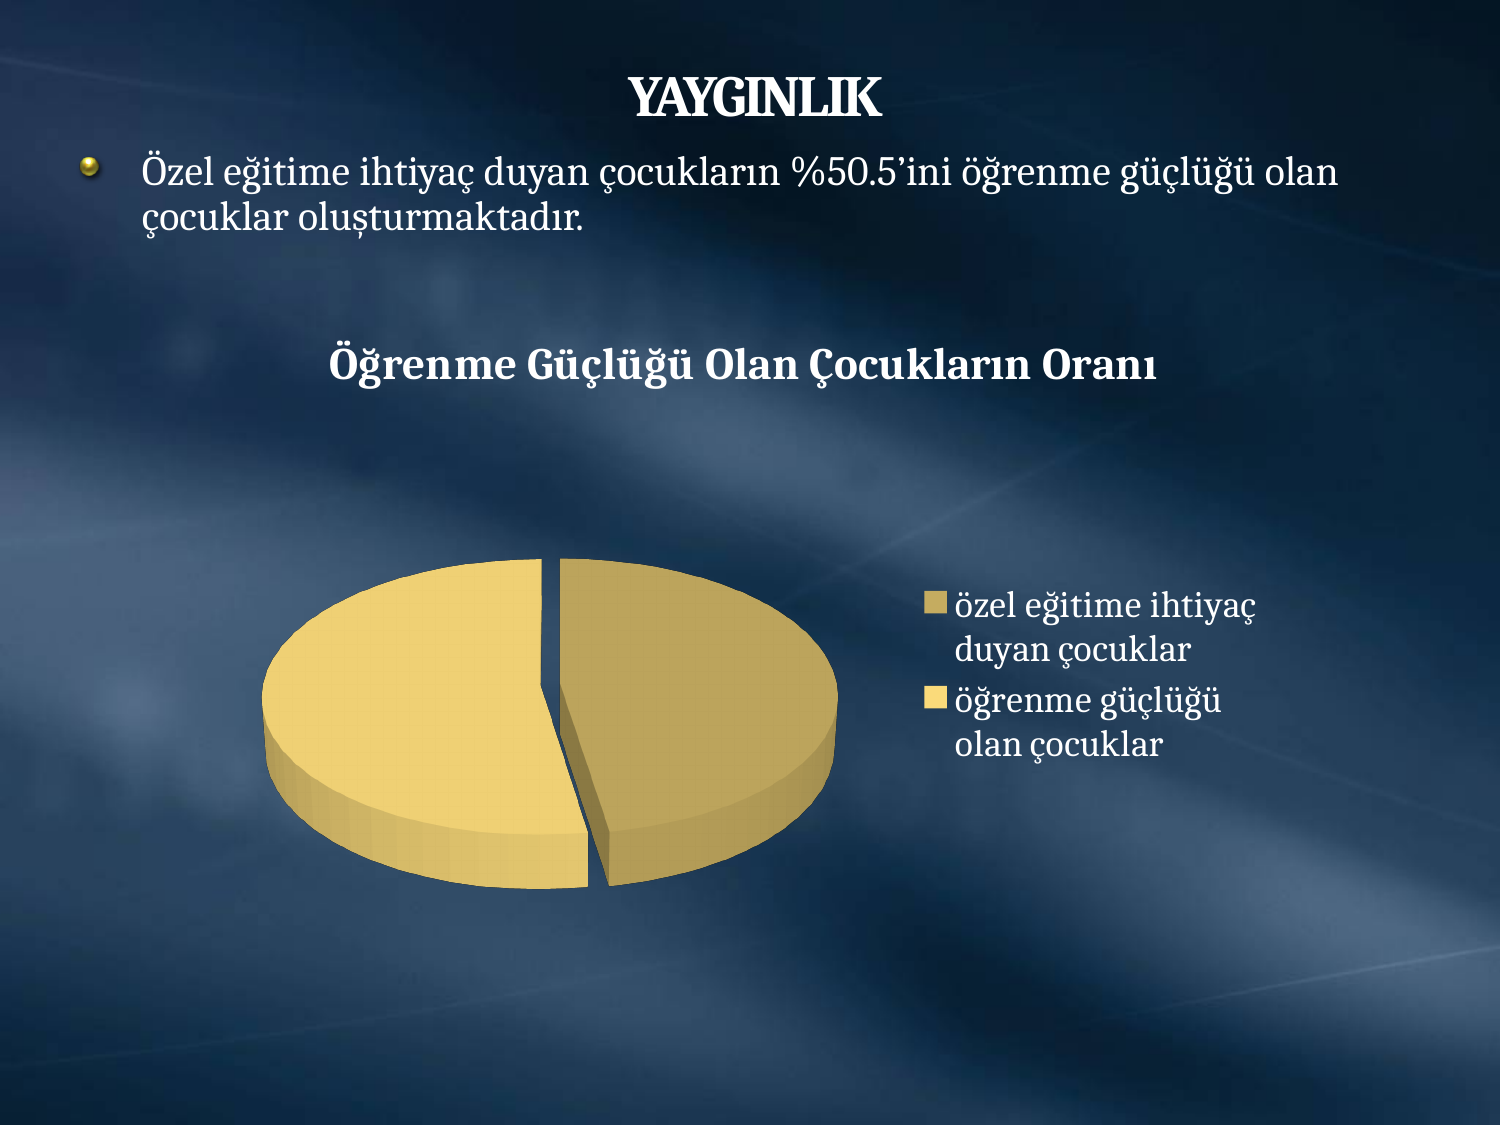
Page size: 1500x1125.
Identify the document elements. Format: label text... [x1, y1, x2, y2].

picture [0, 0, 1500, 1125]
title YAYGINLIK [88, 66, 1424, 149]
list Özel eğitime ihtiyaç duyan çocukların %50.5’ini öğrenme güçlüğü olan çocuklar oluşturmaktadır. [76, 149, 1459, 240]
chart [206, 302, 1282, 1048]
